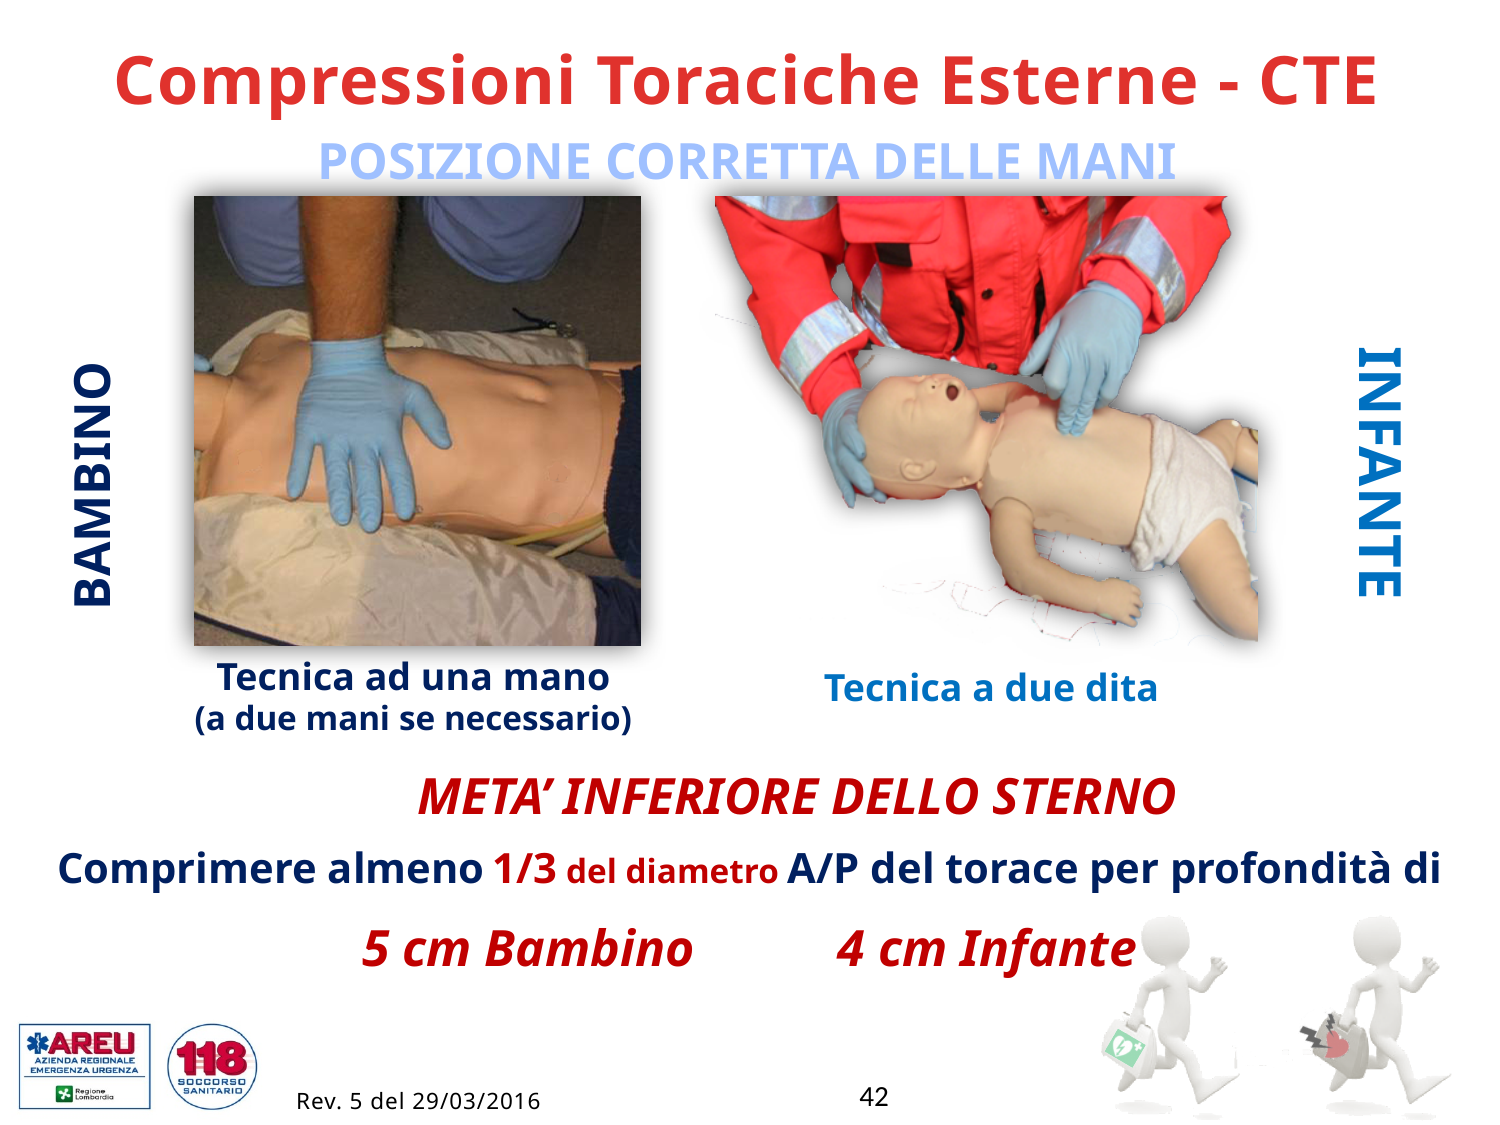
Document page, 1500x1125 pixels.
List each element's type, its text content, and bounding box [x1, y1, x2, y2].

text_box 42 [301, 1069, 904, 1125]
picture [1105, 1029, 1145, 1067]
text_box Compressioni Toraciche Esterne - CTE [76, 30, 1420, 137]
text_box Tecnica a due dita [809, 667, 1187, 717]
picture [715, 196, 1259, 646]
picture [0, 1010, 268, 1125]
picture [1286, 998, 1362, 1074]
text_box INFANTE [1341, 290, 1426, 656]
picture [194, 196, 641, 646]
text_box POSIZIONE CORRETTA DELLE MANI [154, 113, 1341, 191]
text_box Tecnica ad una mano (a due mani se necessario) [112, 645, 715, 745]
text_box BAMBINO [53, 314, 128, 625]
text_box META’ INFERIORE DELLO STERNO [265, 739, 1329, 830]
text_box Comprimere almeno 1/3 del diametro A/P del torace per profondità di 5 cm Bambino 4 cm Infante [0, 834, 1500, 984]
